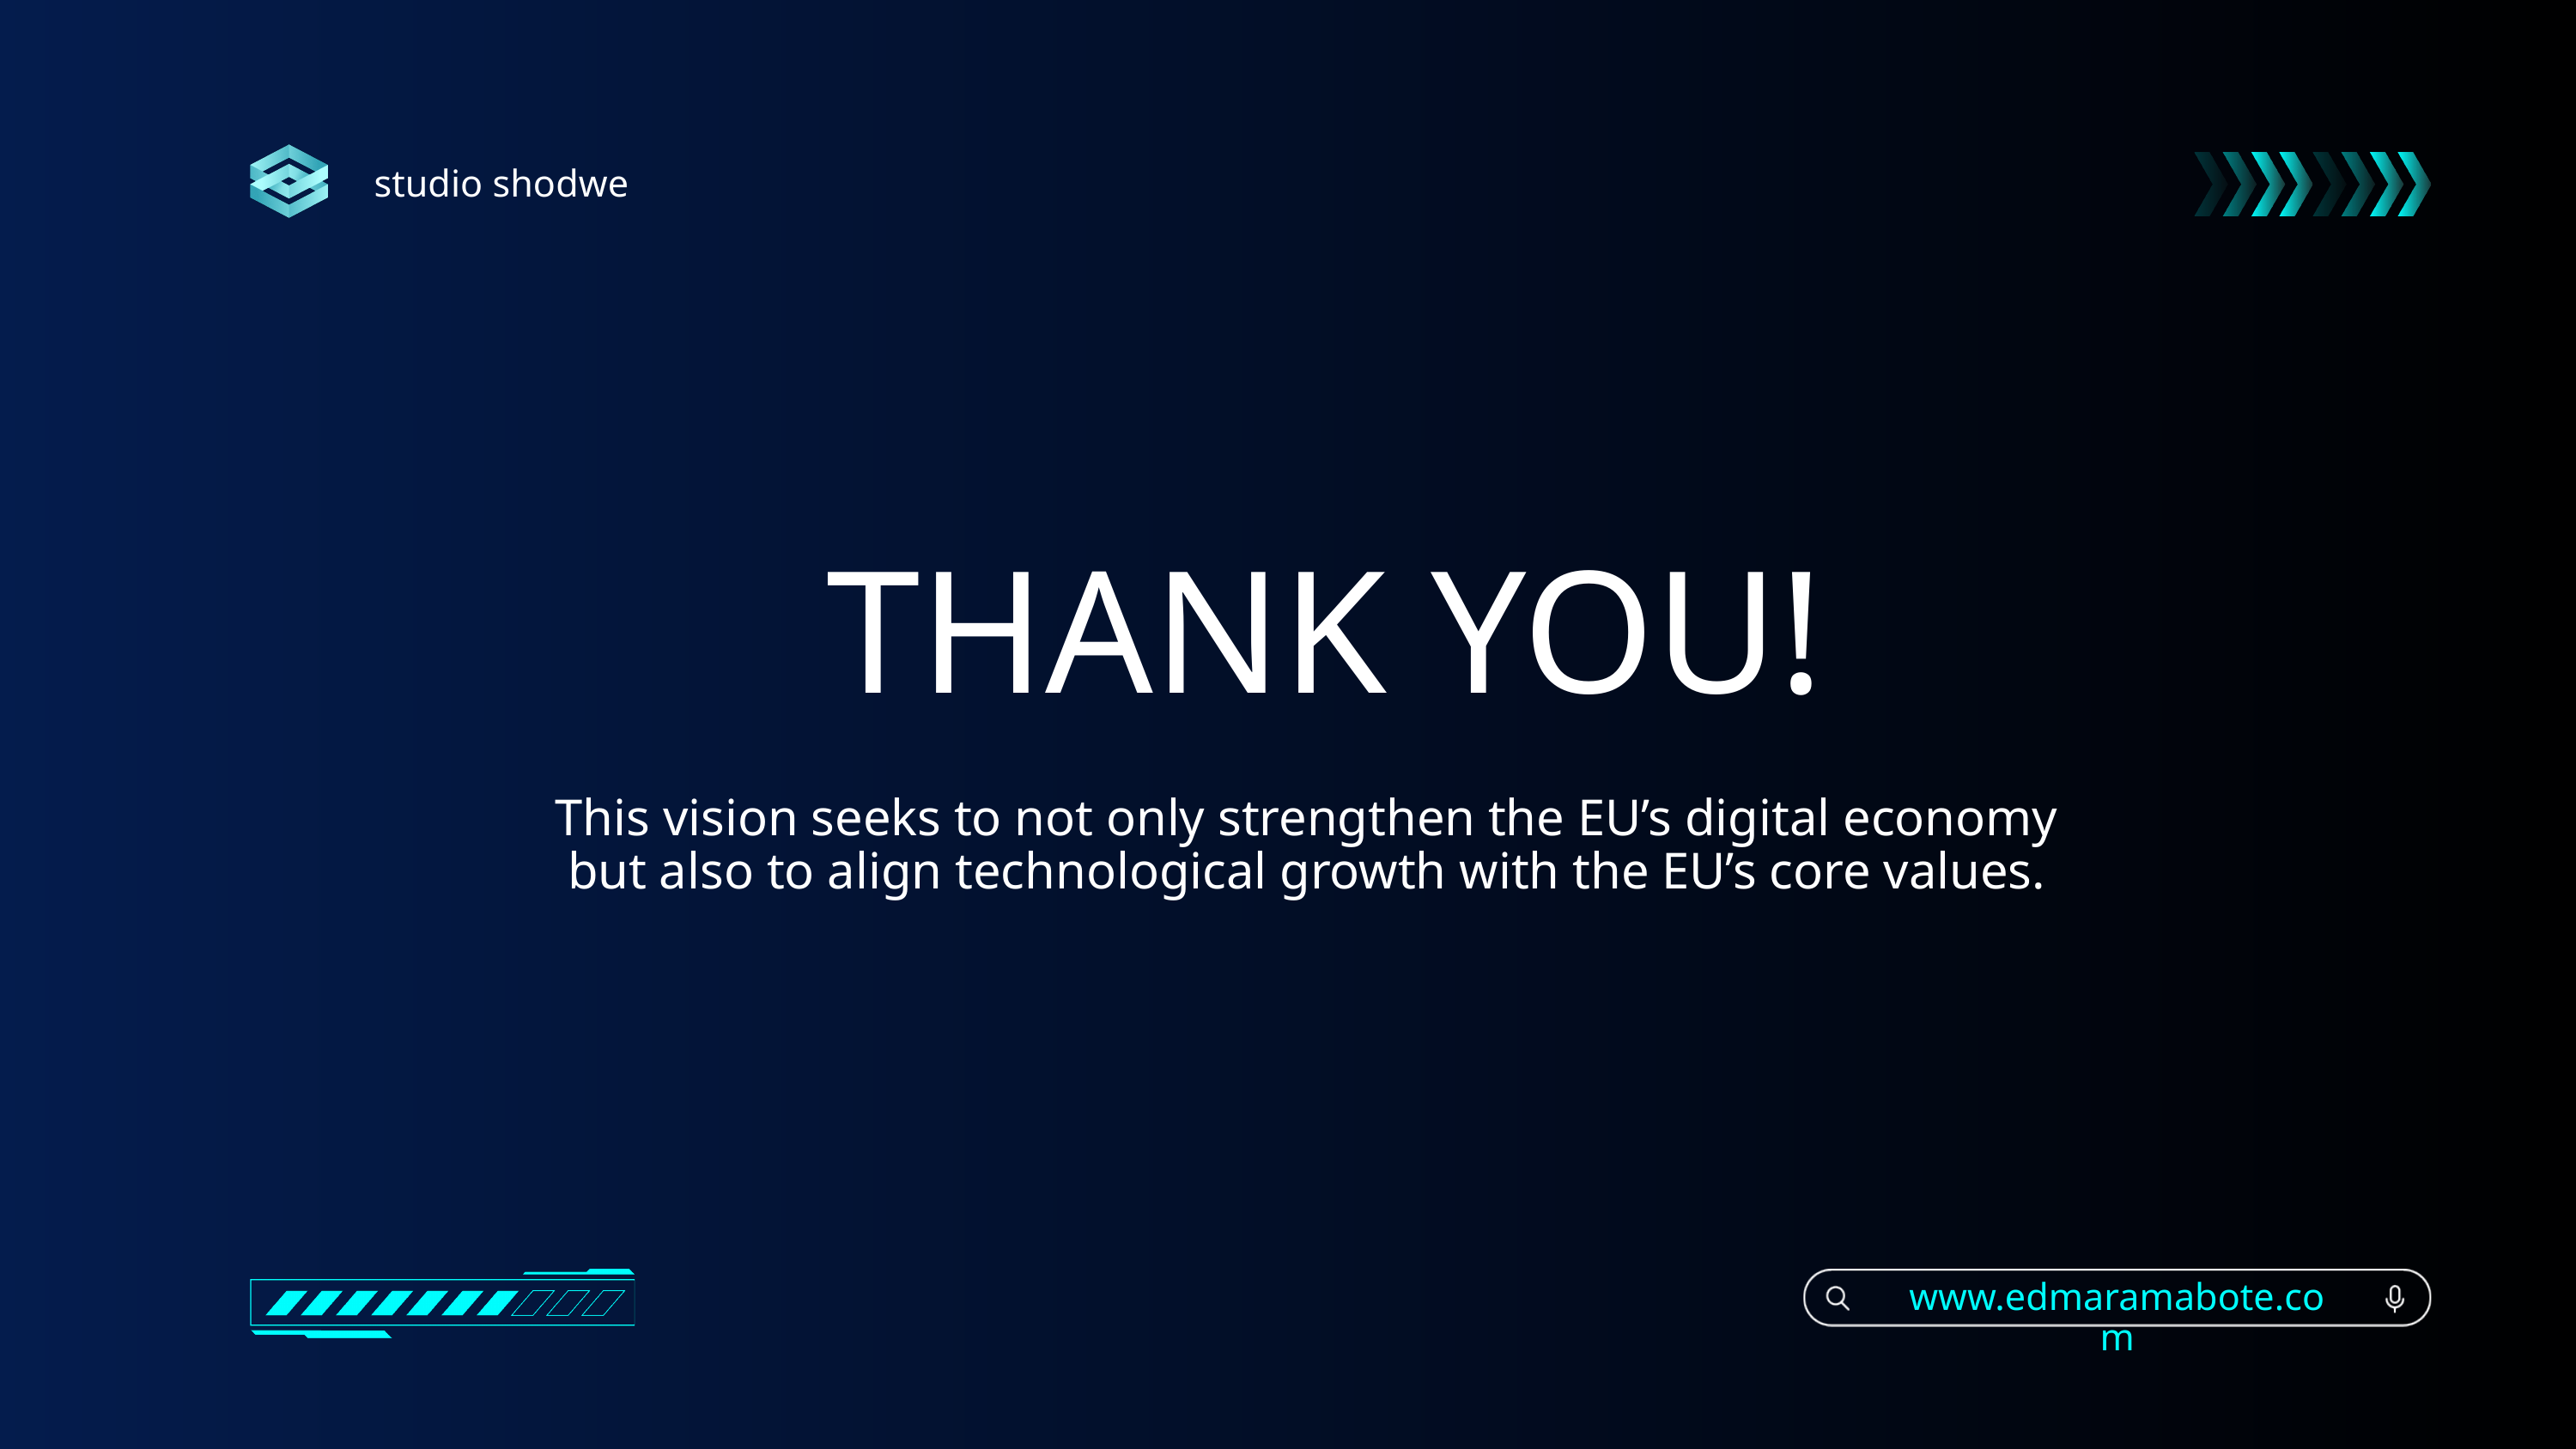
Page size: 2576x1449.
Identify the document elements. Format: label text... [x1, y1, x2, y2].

text_box [250, 1269, 635, 1338]
text_box studio shodwe [374, 164, 702, 204]
text_box THANK YOU! [538, 513, 2113, 727]
text_box [250, 144, 328, 218]
text_box This vision seeks to not only strengthen the EU’s digital economy but also to align technological growth with the EU’s core values. [538, 791, 2076, 900]
text_box [2194, 152, 2313, 216]
text_box www.edmaramabote.com [1895, 1277, 2339, 1358]
text_box [2313, 152, 2432, 216]
text_box [1803, 1269, 2432, 1327]
